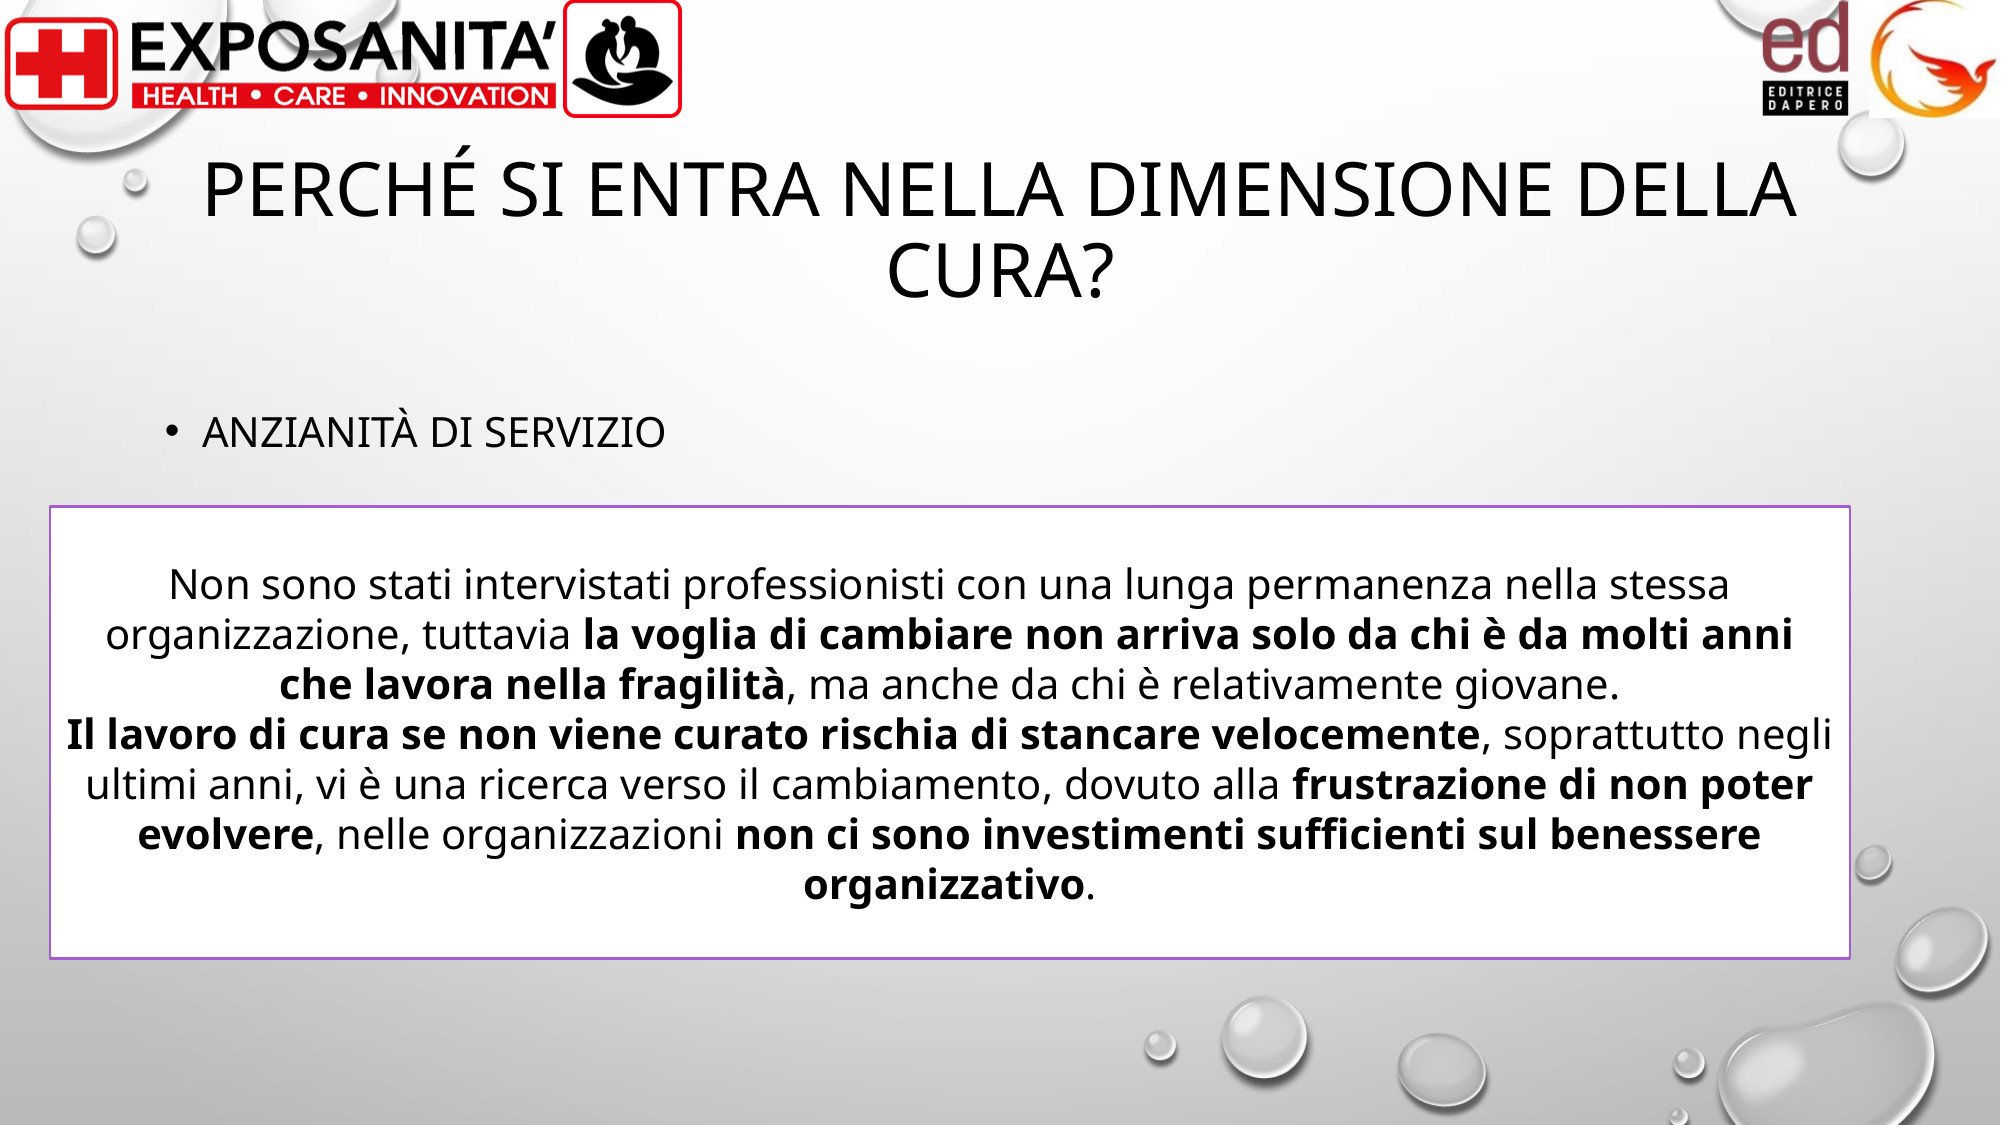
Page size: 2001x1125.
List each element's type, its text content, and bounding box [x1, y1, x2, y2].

text_box Non sono stati intervistati professionisti con una lunga permanenza nella stessa organizzazione, tuttavia la voglia di cambiare non arriva solo da chi è da molti anni che lavora nella fragilità, ma anche da chi è relativamente giovane. Il lavoro di cura se non viene curato rischia di stancare velocemente, soprattutto negli ultimi anni, vi è una ricerca verso il cambiamento, dovuto alla frustrazione di non poter evolvere, nelle organizzazioni non ci sono investimenti sufficienti sul benessere organizzativo. [49, 505, 1851, 960]
list ANZIANITà DI SERVIZIO [149, 388, 1850, 505]
title Perché si entra nella dimensione della cura? [149, 101, 1851, 364]
picture [0, 0, 2000, 1125]
